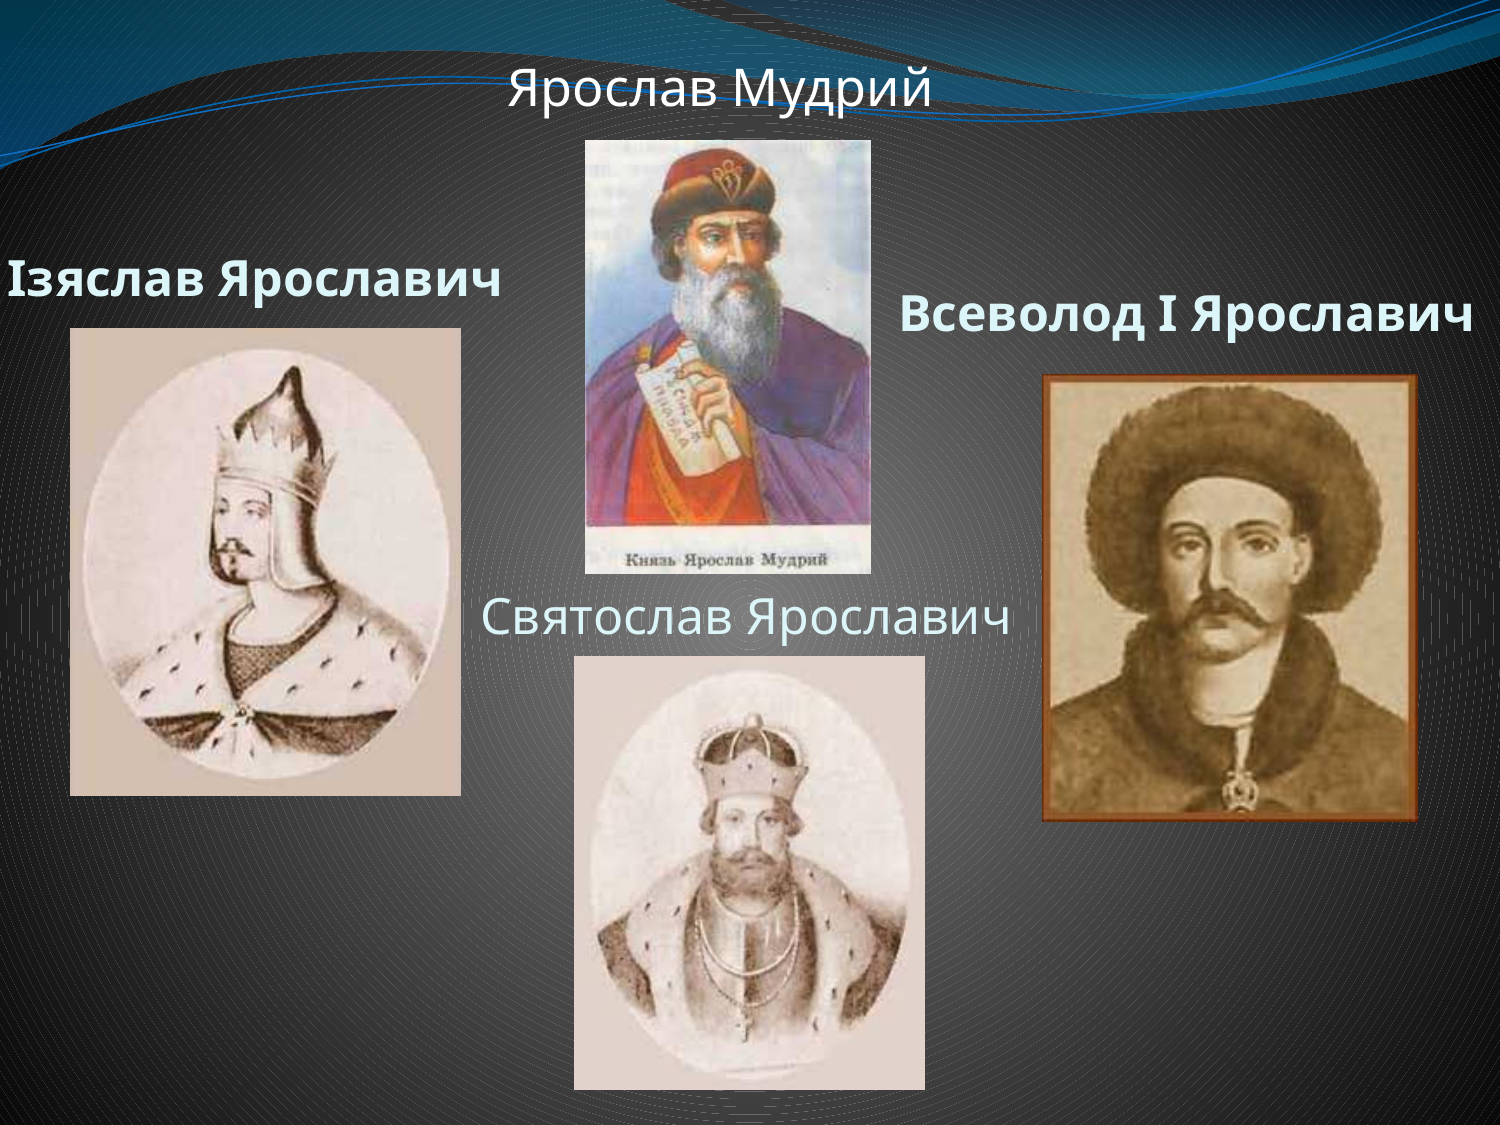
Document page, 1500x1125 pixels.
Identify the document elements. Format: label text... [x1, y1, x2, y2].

picture [585, 140, 871, 574]
picture [1042, 374, 1419, 822]
list Ізяслав Ярославич [0, 222, 578, 331]
title Святослав Ярославич [480, 562, 1032, 645]
picture [573, 655, 925, 1091]
picture [70, 327, 462, 796]
list Всеволод I Ярославич [890, 257, 1500, 366]
text_box Ярослав Мудрий [492, 46, 950, 125]
